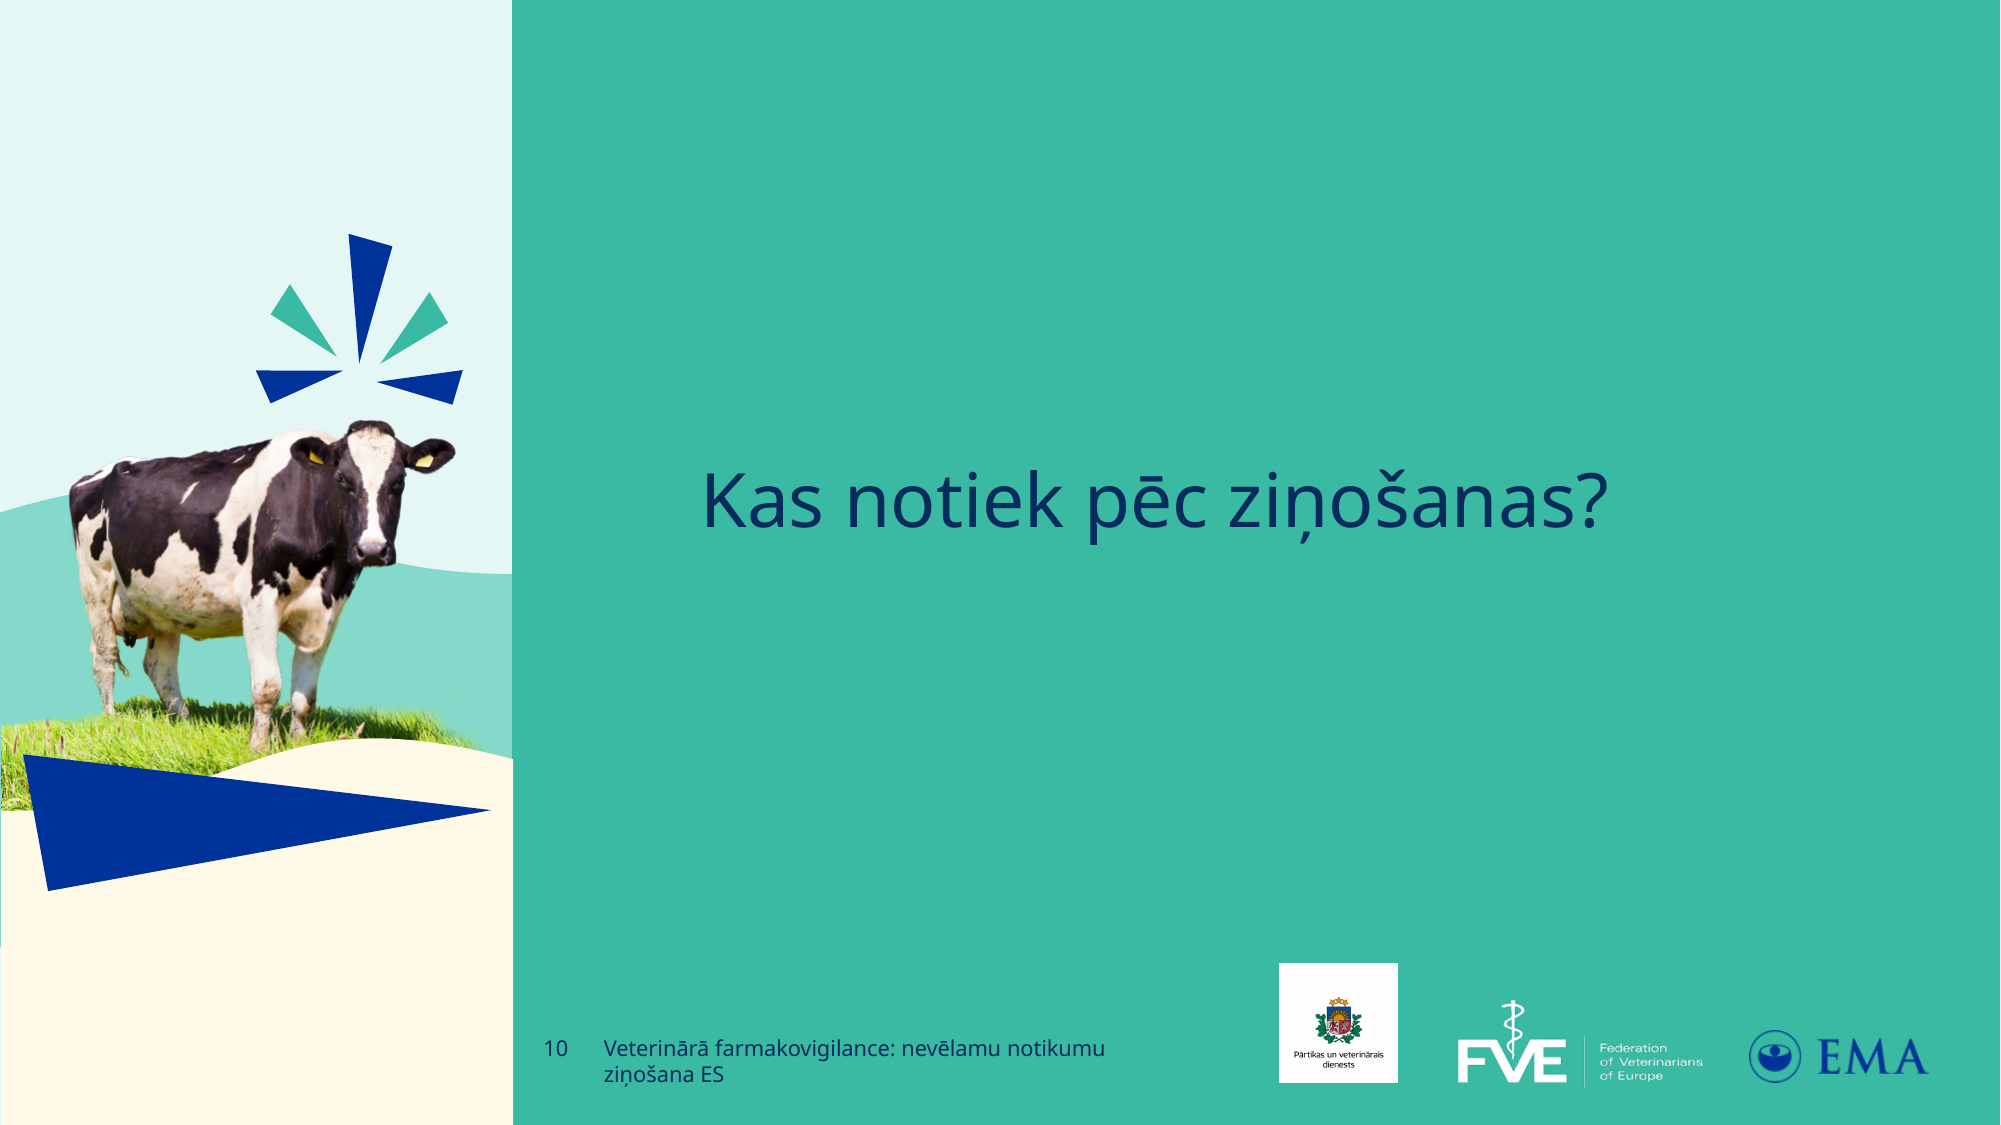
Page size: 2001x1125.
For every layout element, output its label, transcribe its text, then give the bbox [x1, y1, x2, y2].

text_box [0, 0, 513, 1125]
slide_number 10 [543, 1034, 604, 1083]
picture [1749, 1030, 1930, 1083]
picture [1458, 1000, 1703, 1088]
footer Veterinārā farmakovigilance: nevēlamu notikumu ziņošana ES [604, 1034, 1174, 1083]
title Kas notiek pēc ziņošanas? [700, 252, 1646, 544]
picture [1279, 963, 1398, 1083]
